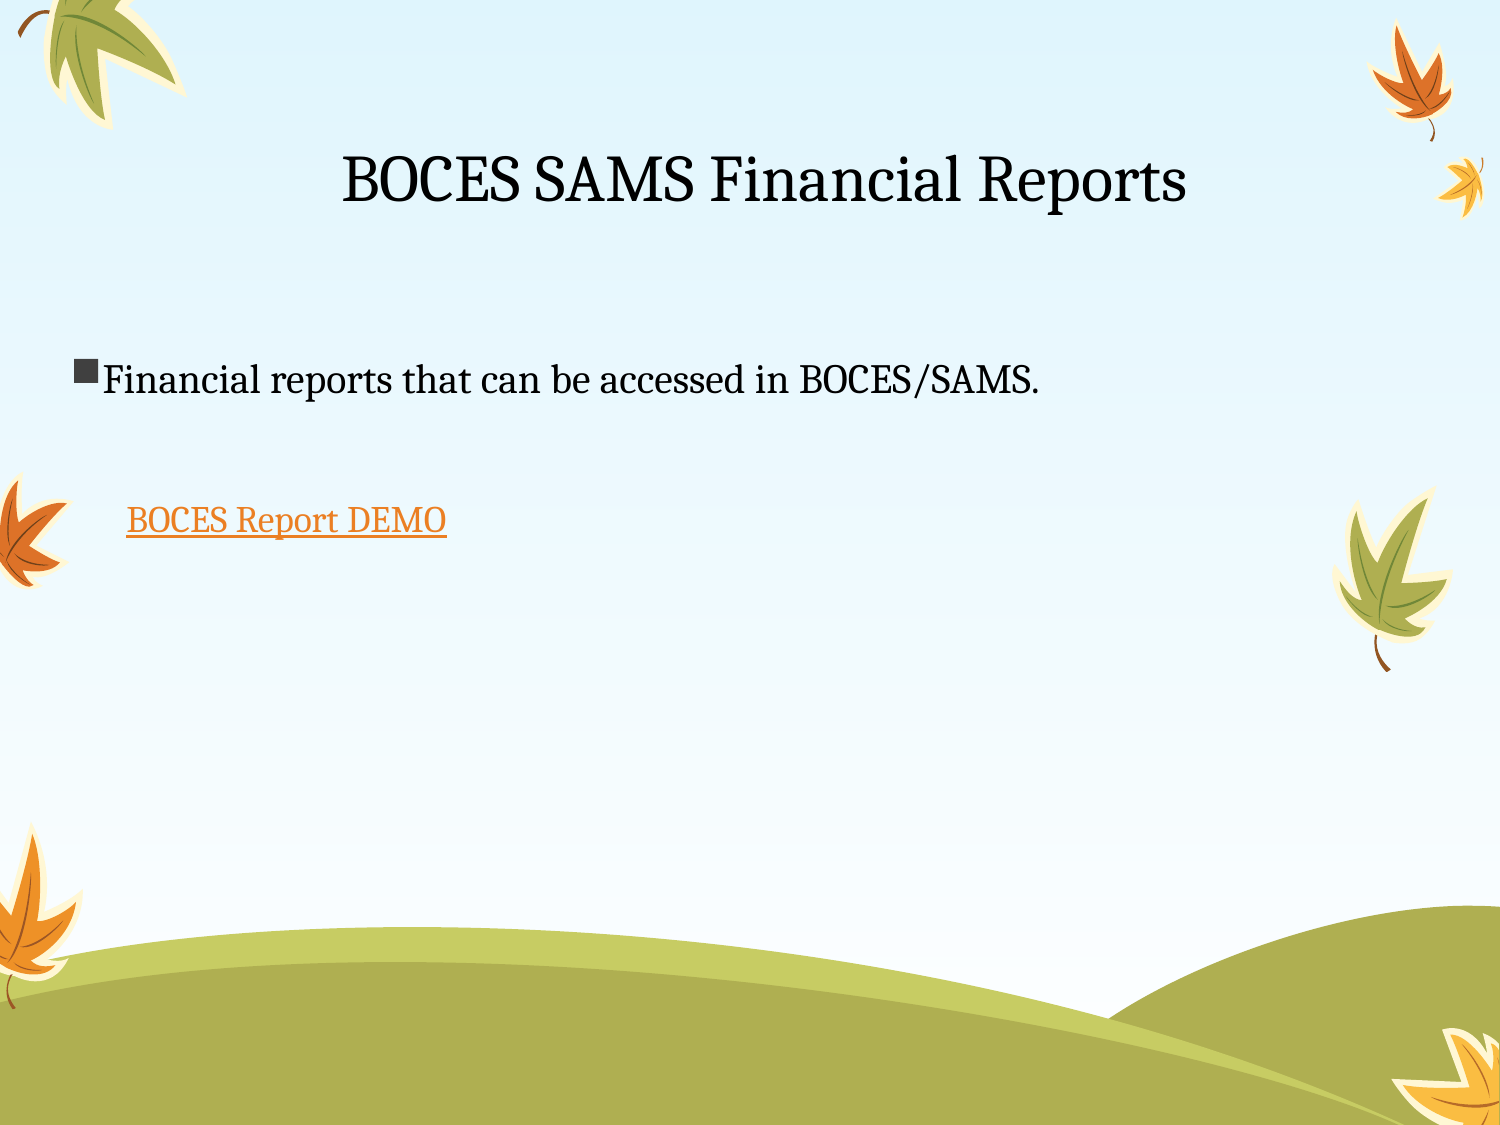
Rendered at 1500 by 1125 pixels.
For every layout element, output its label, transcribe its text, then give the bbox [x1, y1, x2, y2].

title BOCES SAMS Financial Reports [188, 62, 1312, 228]
list Financial reports that can be accessed in BOCES/SAMS. BOCES Report DEMO [50, 343, 1337, 863]
